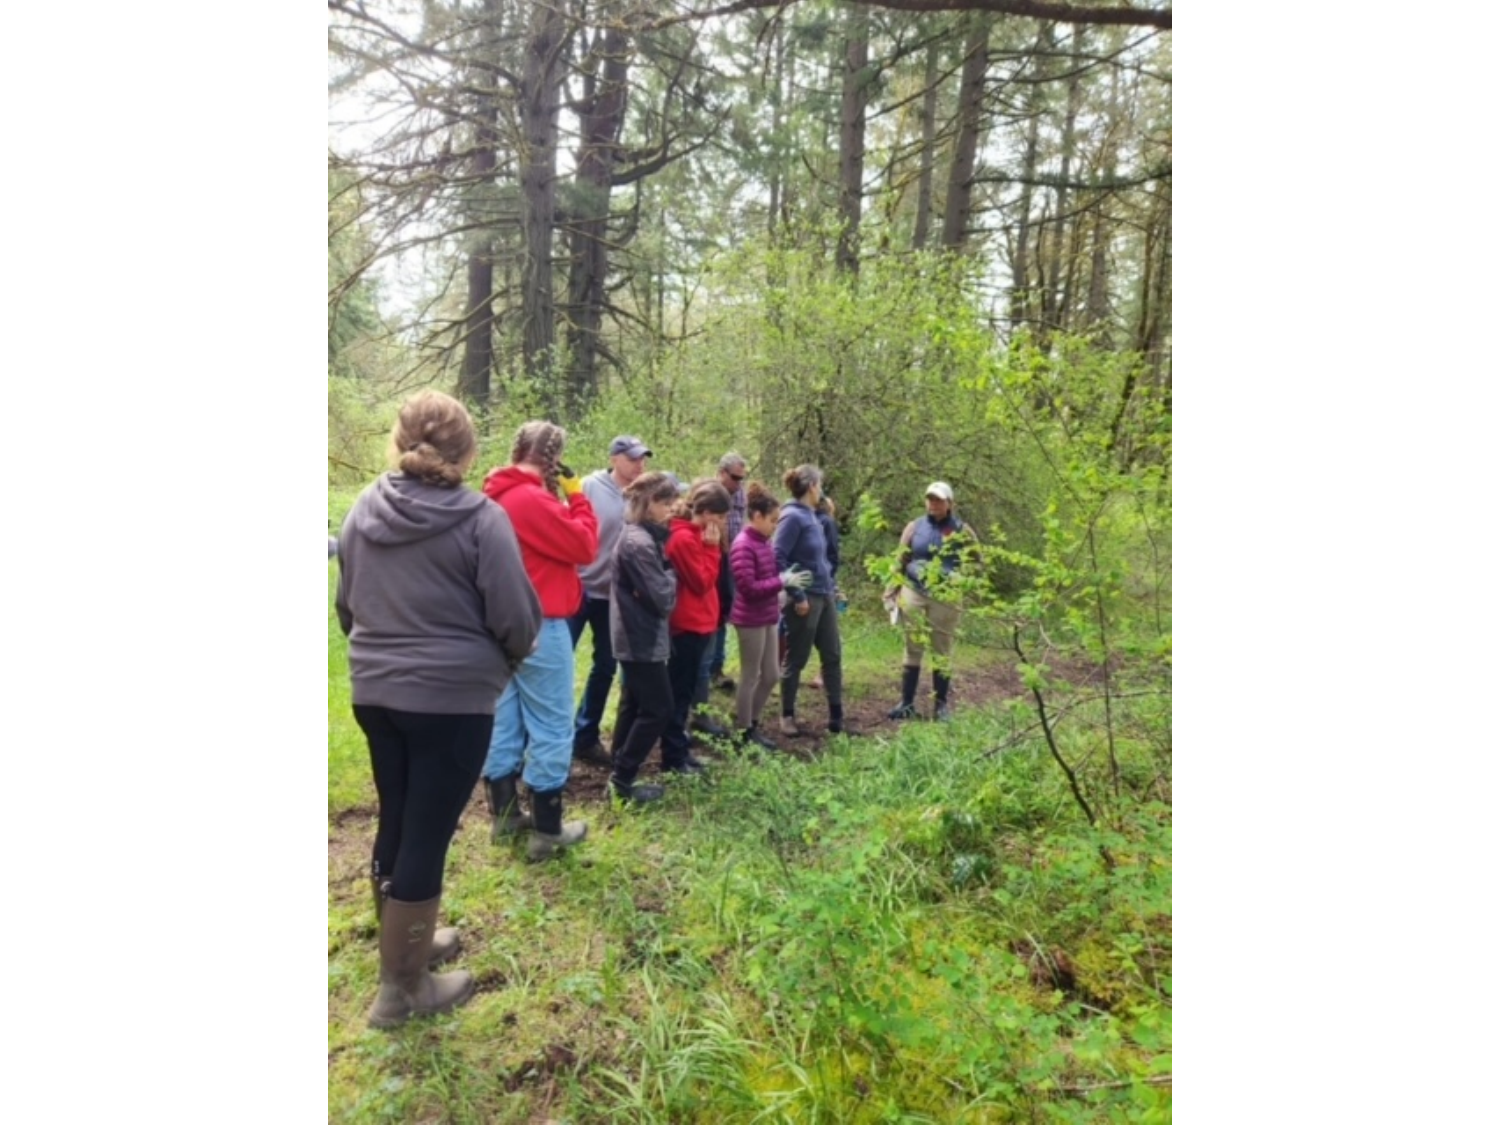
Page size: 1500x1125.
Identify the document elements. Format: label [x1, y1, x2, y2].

picture [327, 0, 1173, 1125]
